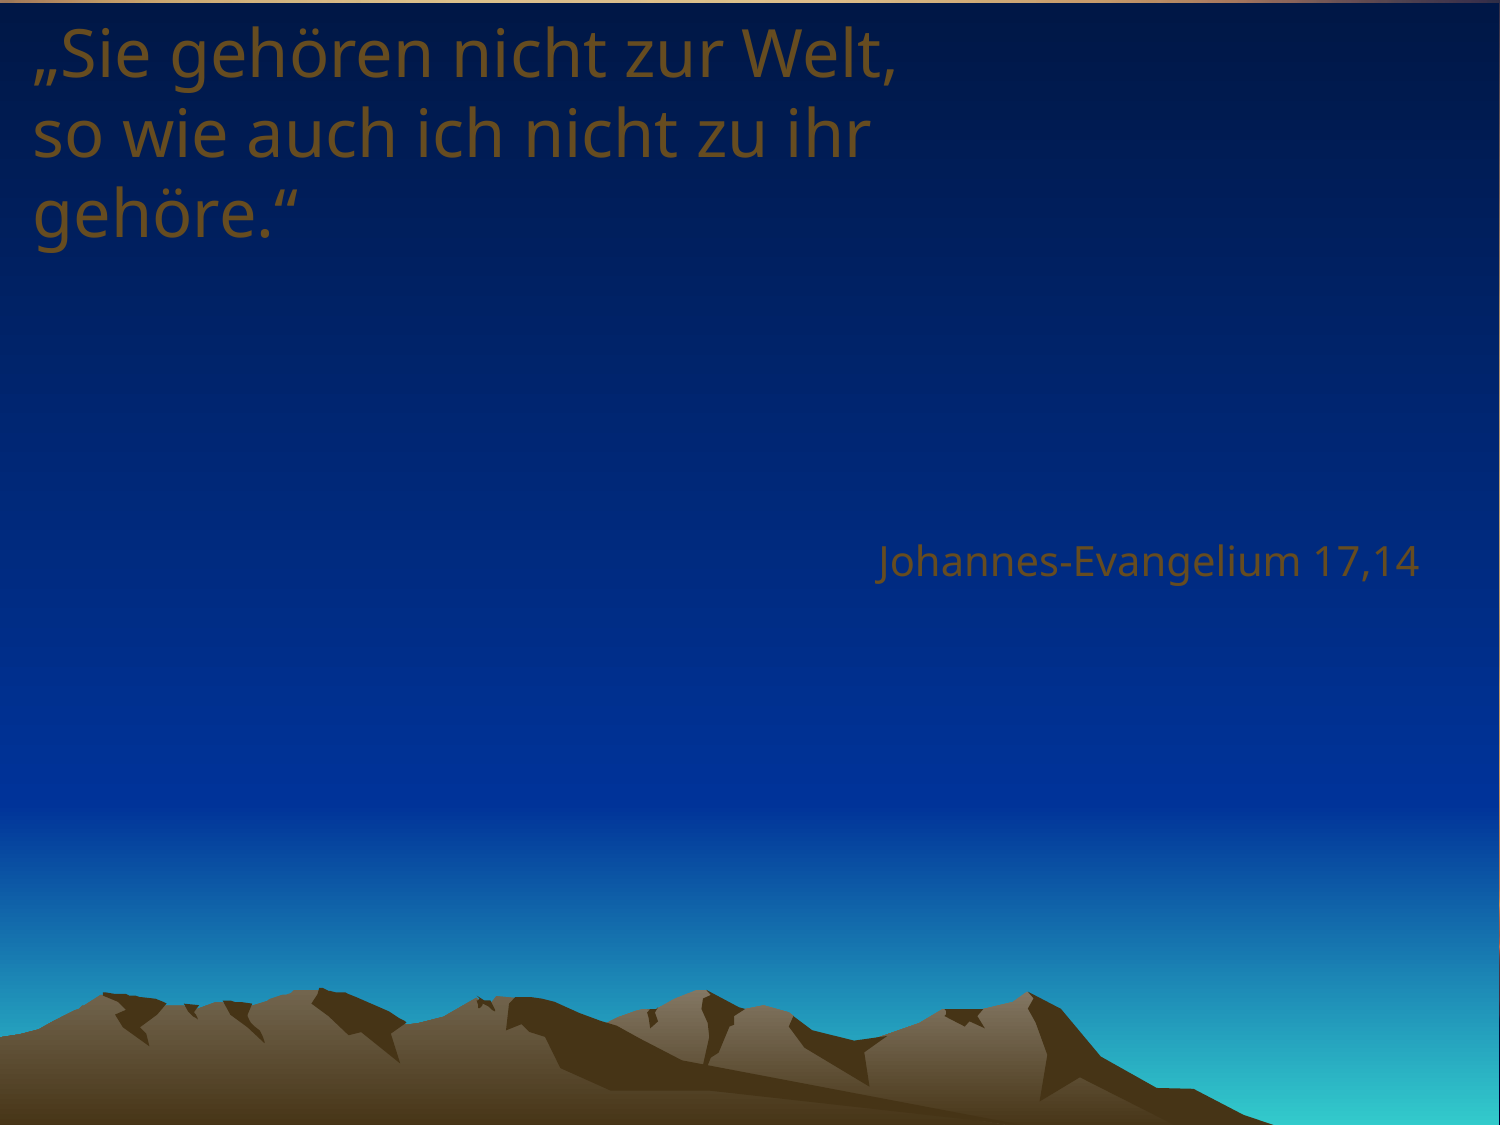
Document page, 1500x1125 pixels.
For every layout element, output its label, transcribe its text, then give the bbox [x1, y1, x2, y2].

picture [0, 0, 1500, 1125]
title „Sie gehören nicht zur Welt, so wie auch ich nicht zu ihr gehöre.“ [17, 3, 1152, 259]
subtitle Johannes-Evangelium 17,14 [750, 527, 1436, 1125]
